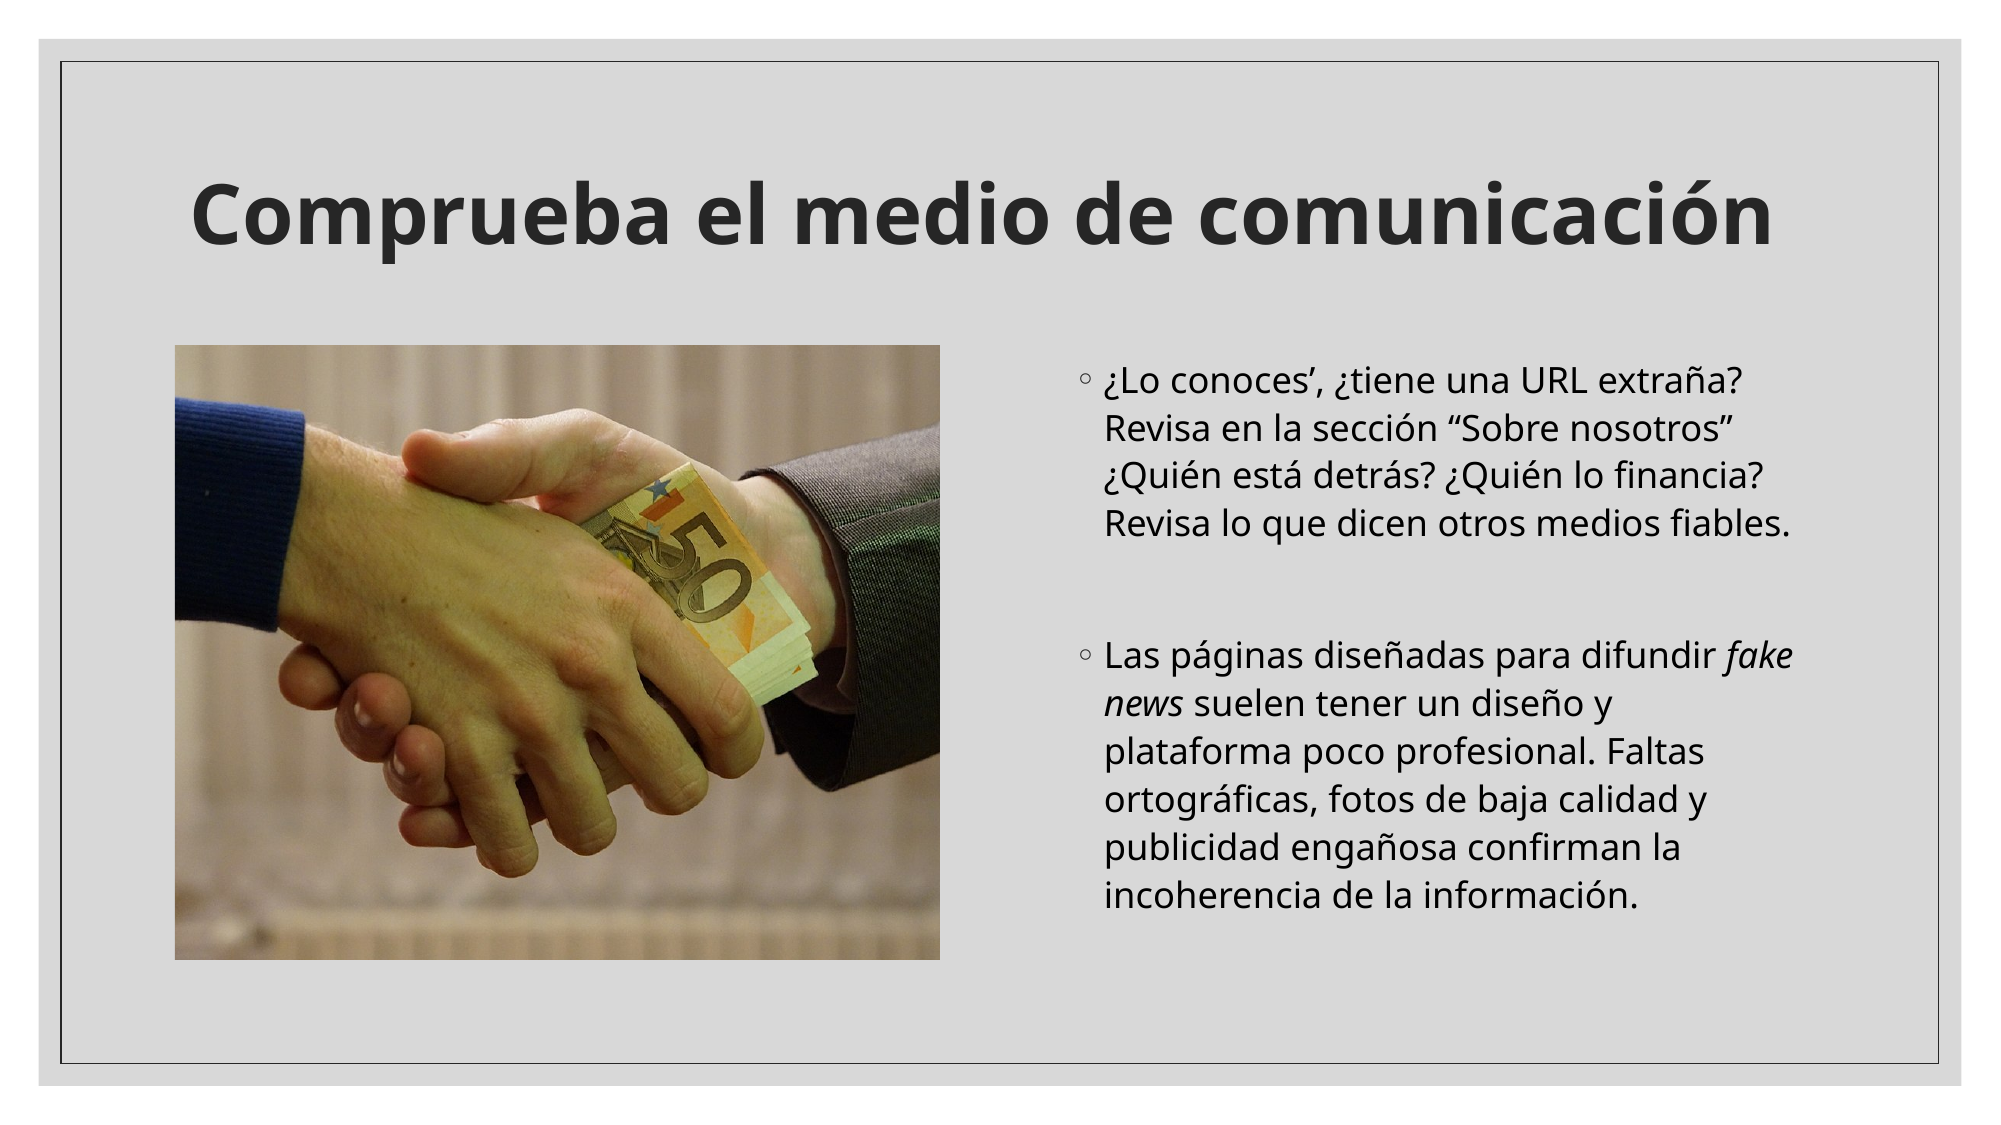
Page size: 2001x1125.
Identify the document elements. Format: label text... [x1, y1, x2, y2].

title Comprueba el medio de comunicación [174, 105, 1825, 331]
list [174, 344, 940, 960]
list ¿Lo conoces’, ¿tiene una URL extraña? Revisa en la sección “Sobre nosotros” ¿Quién está detrás? ¿Quién lo financia? Revisa lo que dicen otros medios fiables. Las páginas diseñadas para difundir fake news suelen tener un diseño y plataforma poco profesional. Faltas ortográficas, fotos de baja calidad y publicidad engañosa confirman la incoherencia de la información. [1059, 345, 1825, 960]
